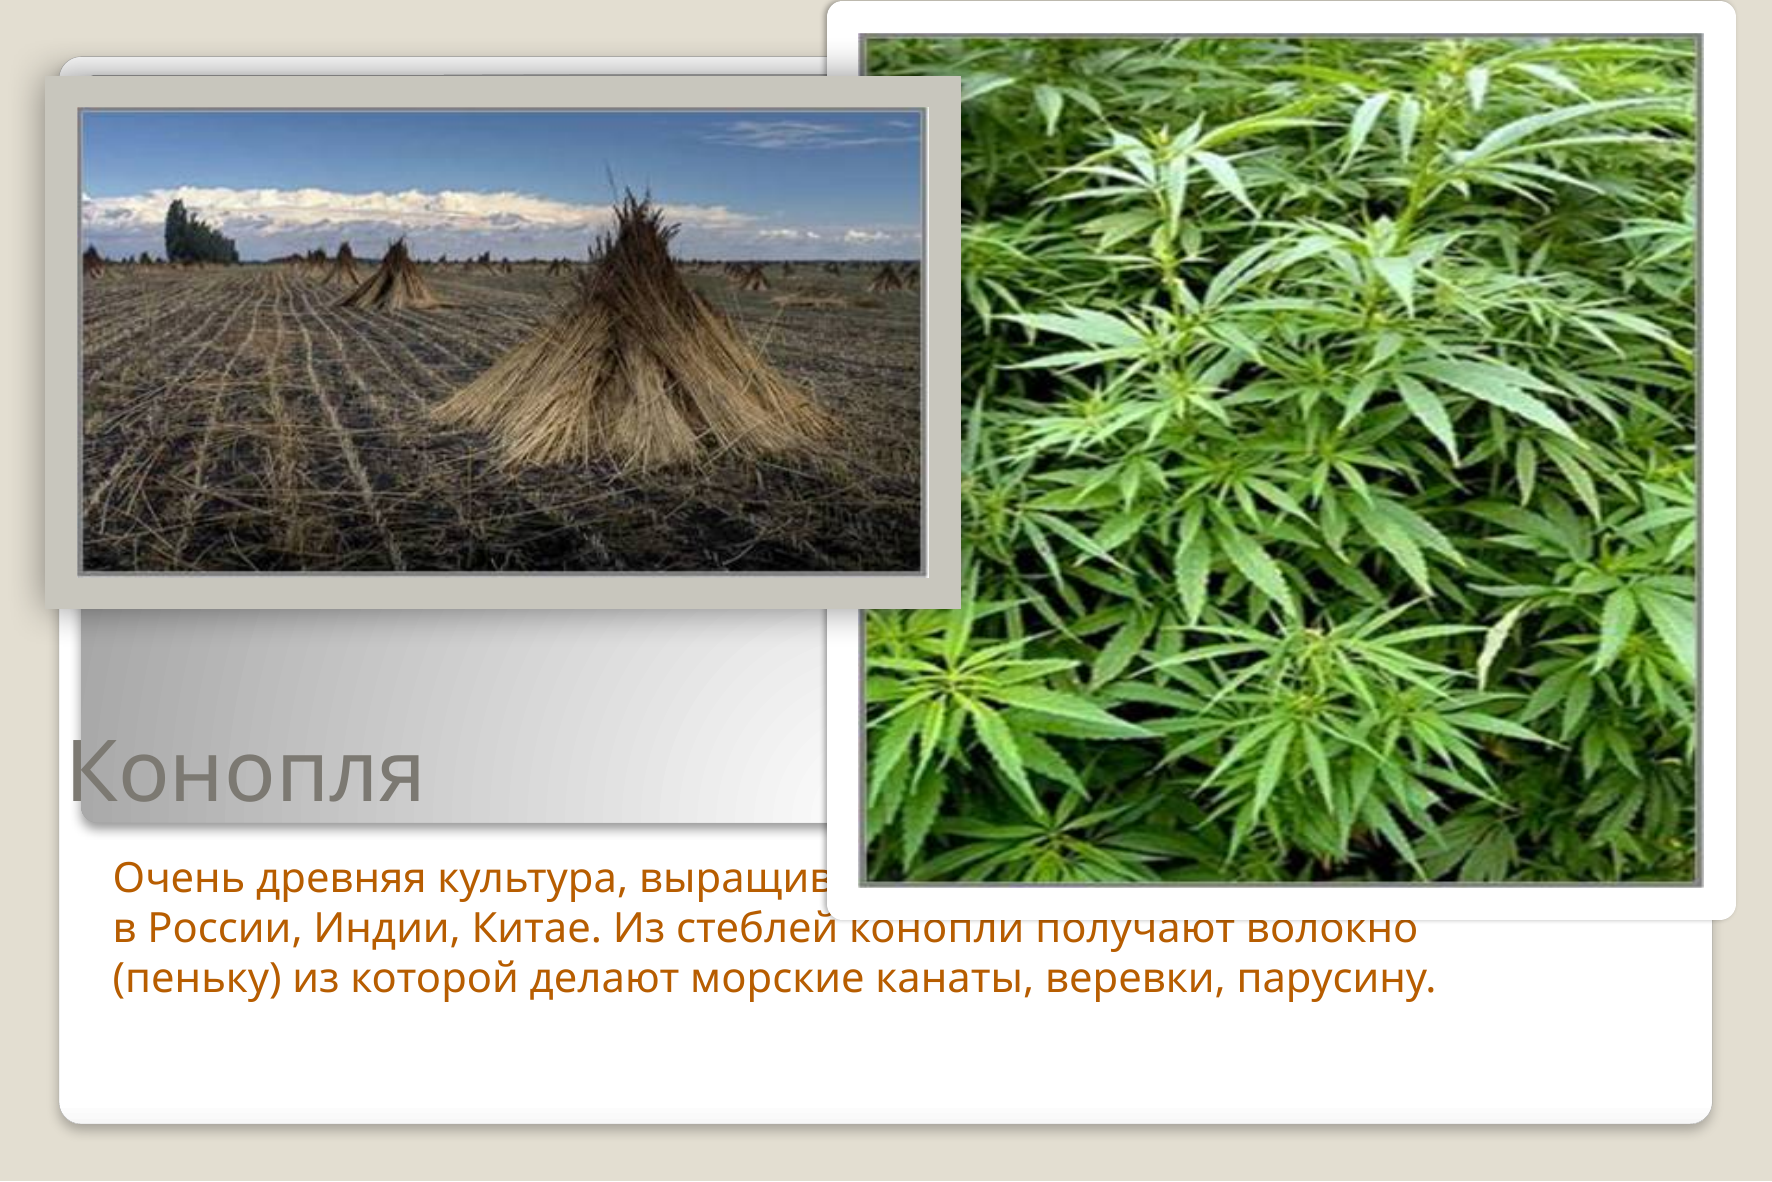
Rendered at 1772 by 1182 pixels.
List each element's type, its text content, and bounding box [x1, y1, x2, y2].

list Очень древняя культура, выращивается для получения волокна в России, Индии, Китае. Из стеблей конопли получают волокно (пеньку) из которой делают морские канаты, веревки, парусину. [90, 851, 1486, 1042]
picture [76, 32, 1705, 889]
title Конопля [48, 702, 821, 819]
